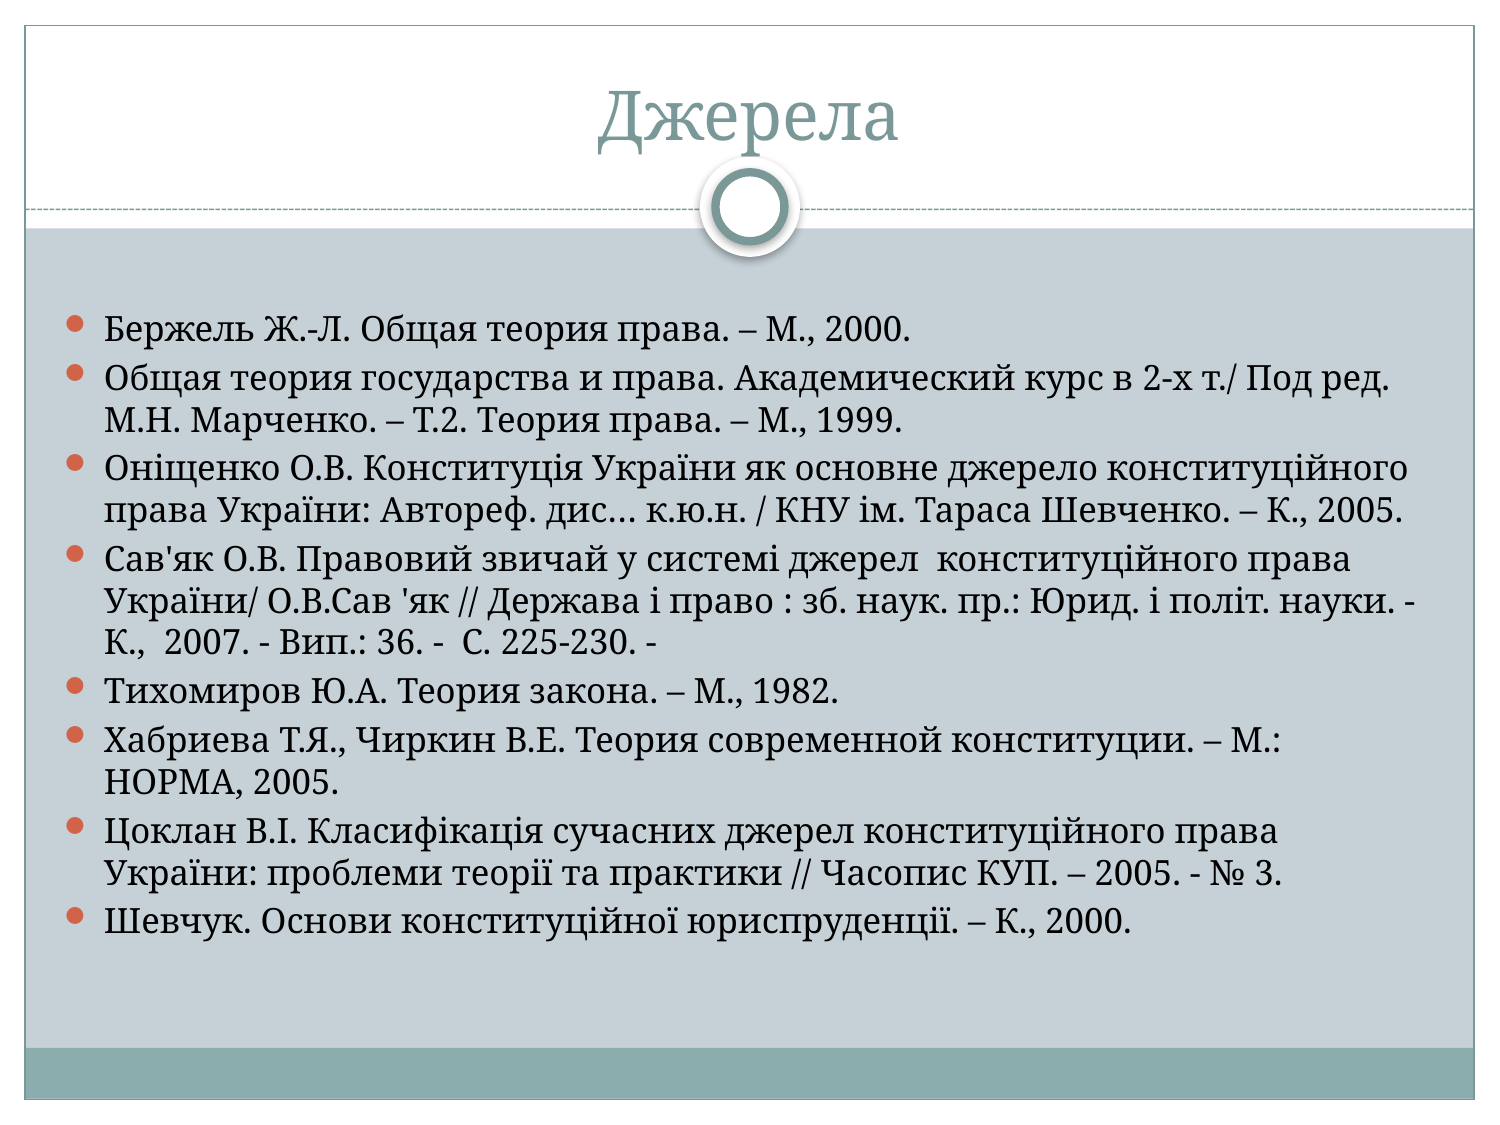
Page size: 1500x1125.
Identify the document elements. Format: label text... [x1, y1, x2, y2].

title Джерела [49, 37, 1450, 162]
list Бержель Ж.-Л. Общая теория права. – М., 2000. Общая теория государства и права. Академический курс в 2-х т./ Под ред. М.Н. Марченко. – Т.2. Теория права. – М., 1999. Оніщенко О.В. Конституція України як основне джерело конституційного права України: Автореф. дис… к.ю.н. / КНУ ім. Тараса Шевченко. – К., 2005. Сав'як О.В. Правовий звичай у системі джерел конституційного права України/ О.В.Сав 'як // Держава і право : зб. наук. пр.: Юрид. і політ. науки. -К., 2007. - Вип.: 36. - С. 225-230. - Тихомиров Ю.А. Теория закона. – М., 1982. Хабриева Т.Я., Чиркин В.Е. Теория современной конституции. – М.: НОРМА, 2005. Цоклан В.І. Класифікація сучасних джерел конституційного права України: проблеми теорії та практики // Часопис КУП. – 2005. - № 3. Шевчук. Основи конституційної юриспруденції. – К., 2000. [49, 250, 1445, 1001]
